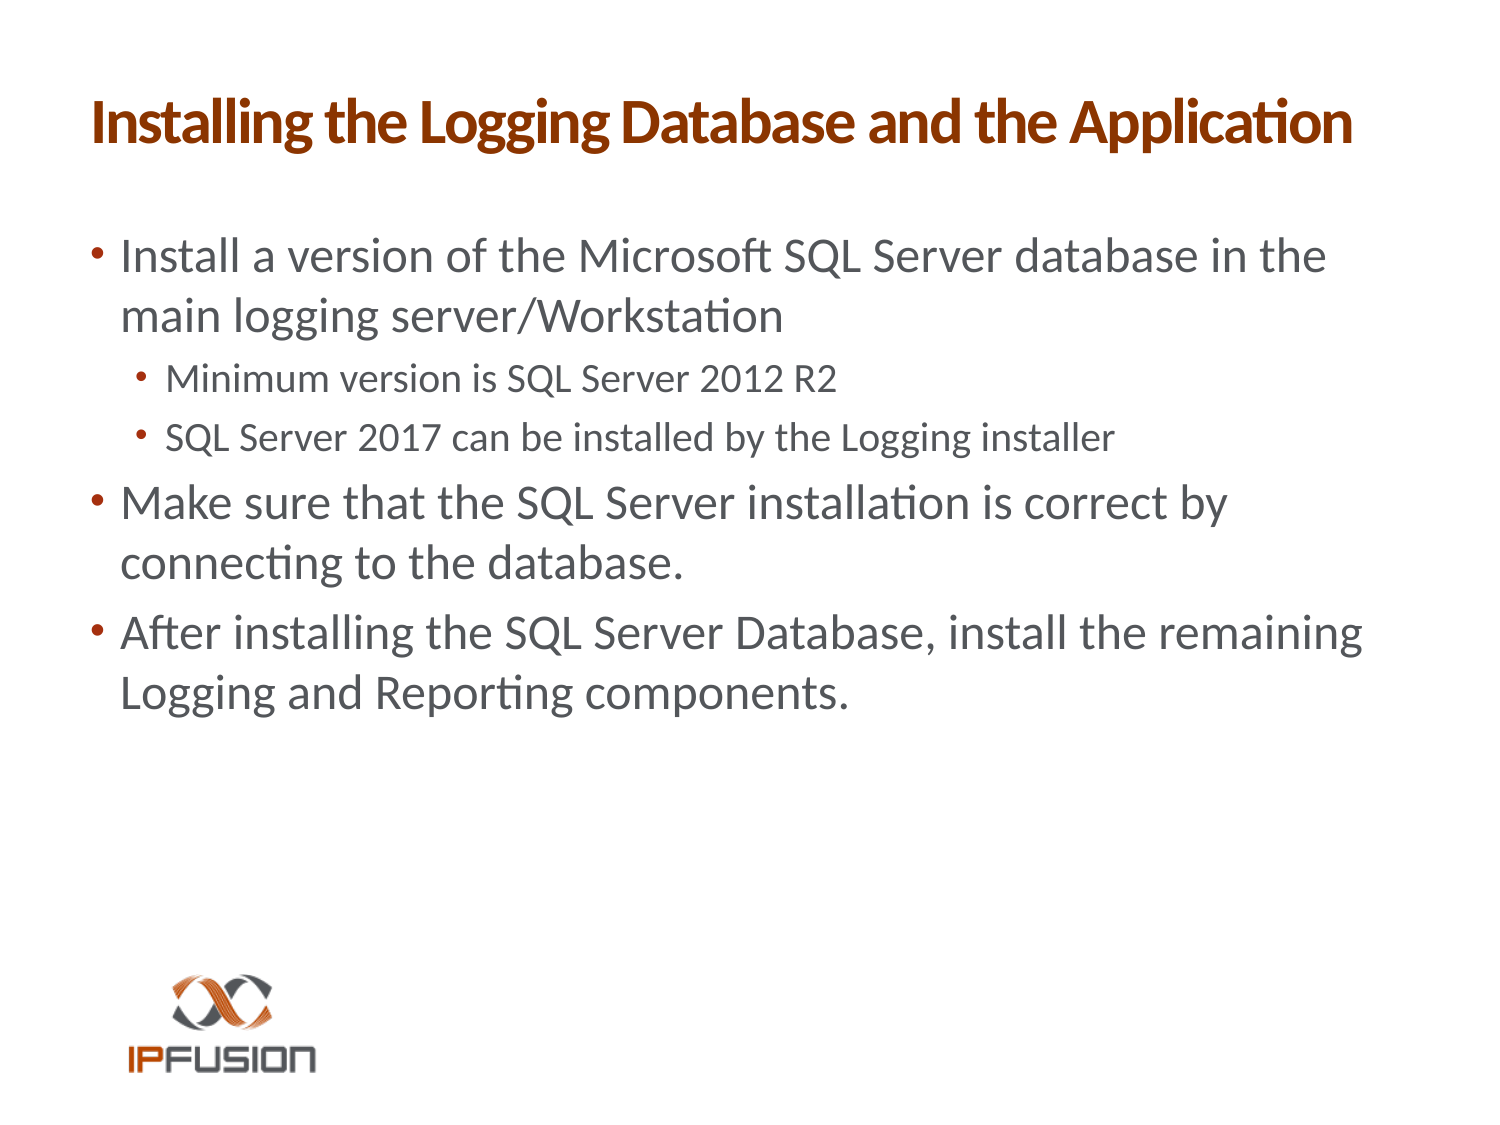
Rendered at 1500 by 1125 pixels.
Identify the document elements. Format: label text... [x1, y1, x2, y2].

text_box [10, 0, 1500, 834]
list Install a version of the Microsoft SQL Server database in the main logging server/Workstation Minimum version is SQL Server 2012 R2 SQL Server 2017 can be installed by the Logging installer Make sure that the SQL Server installation is correct by connecting to the database. After installing the SQL Server Database, install the remaining Logging and Reporting components. [75, 834, 1435, 1025]
picture [112, 1025, 332, 1073]
